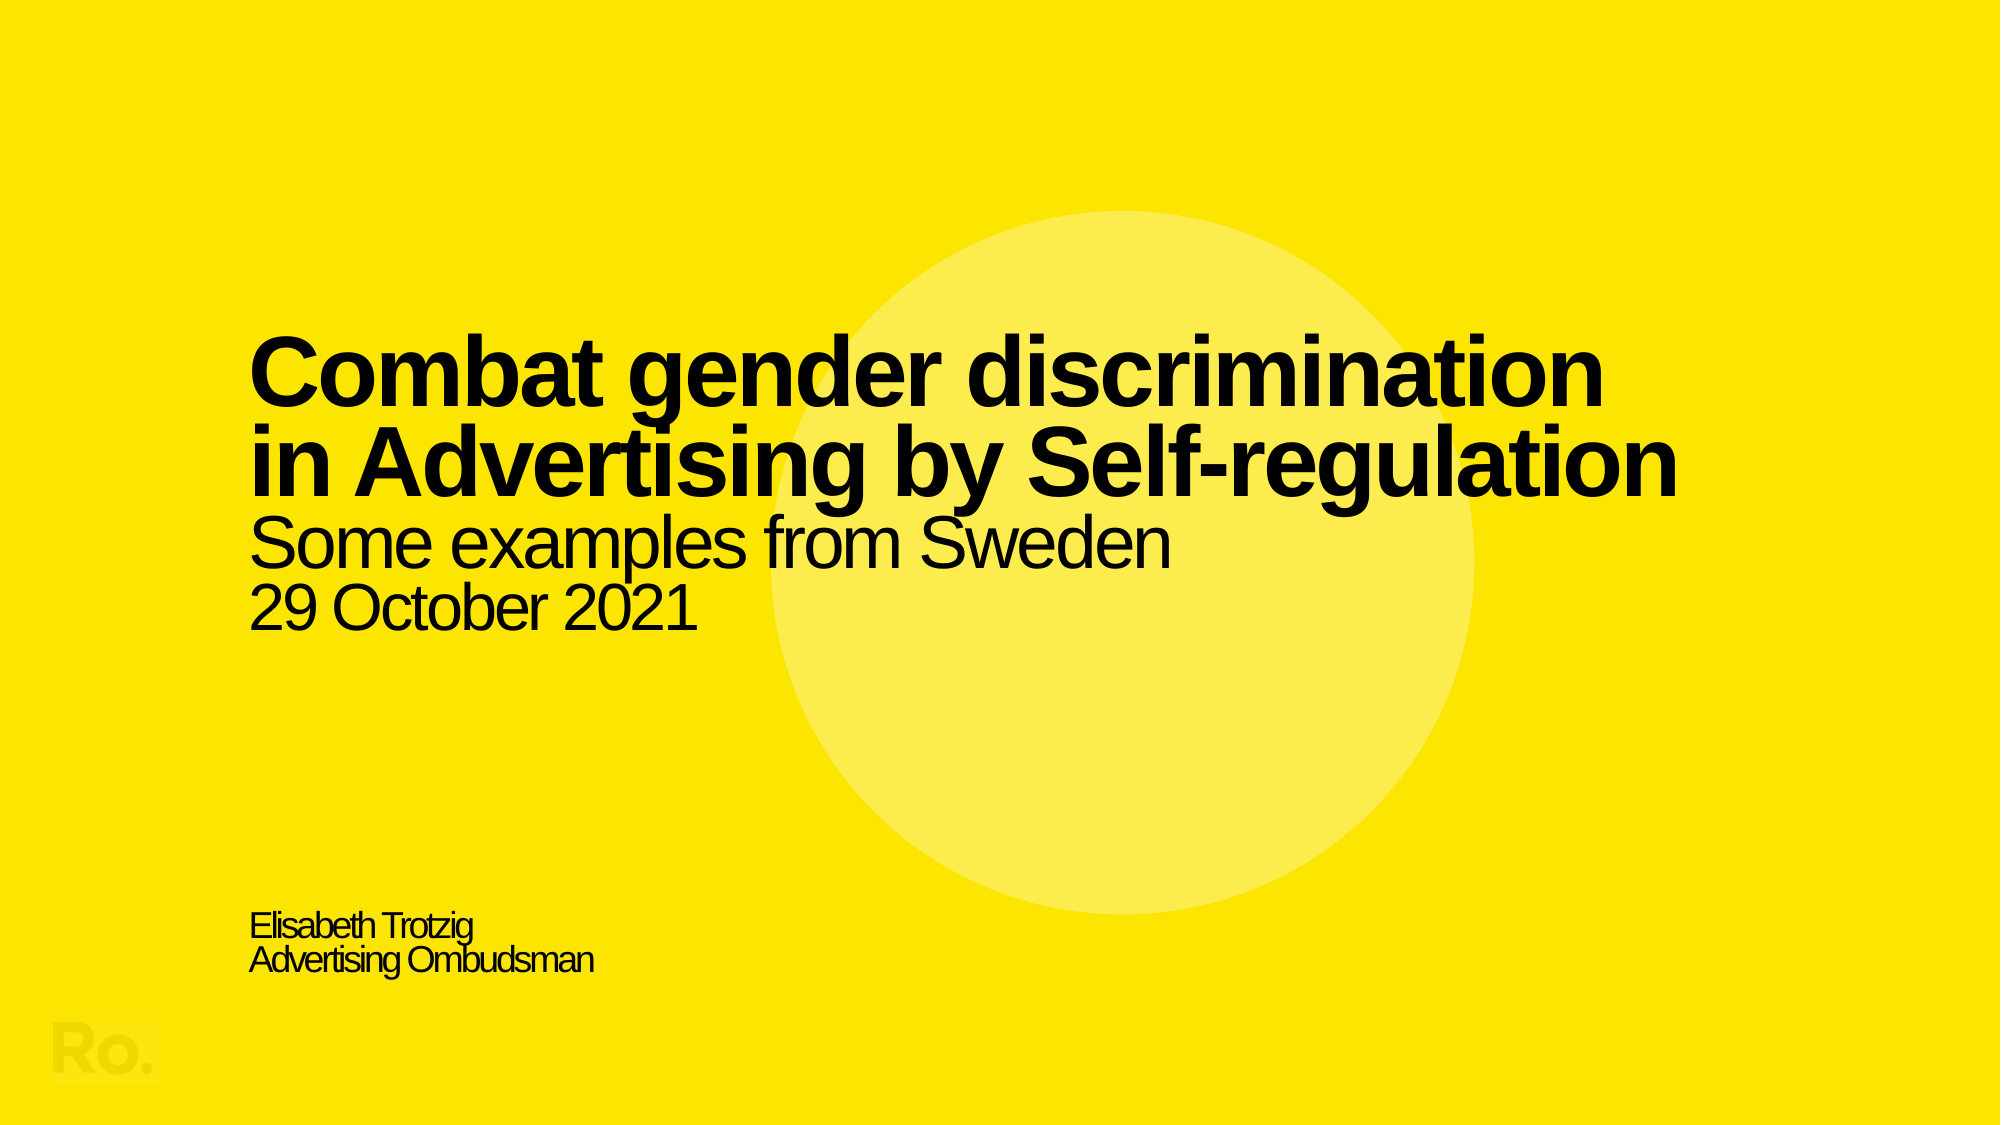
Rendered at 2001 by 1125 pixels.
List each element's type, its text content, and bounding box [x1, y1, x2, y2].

title Combat gender discrimination in Advertising by Self-regulation Some examples from Sweden 29 October 2021 Elisabeth Trotzig Advertising Ombudsman [248, 303, 1691, 597]
